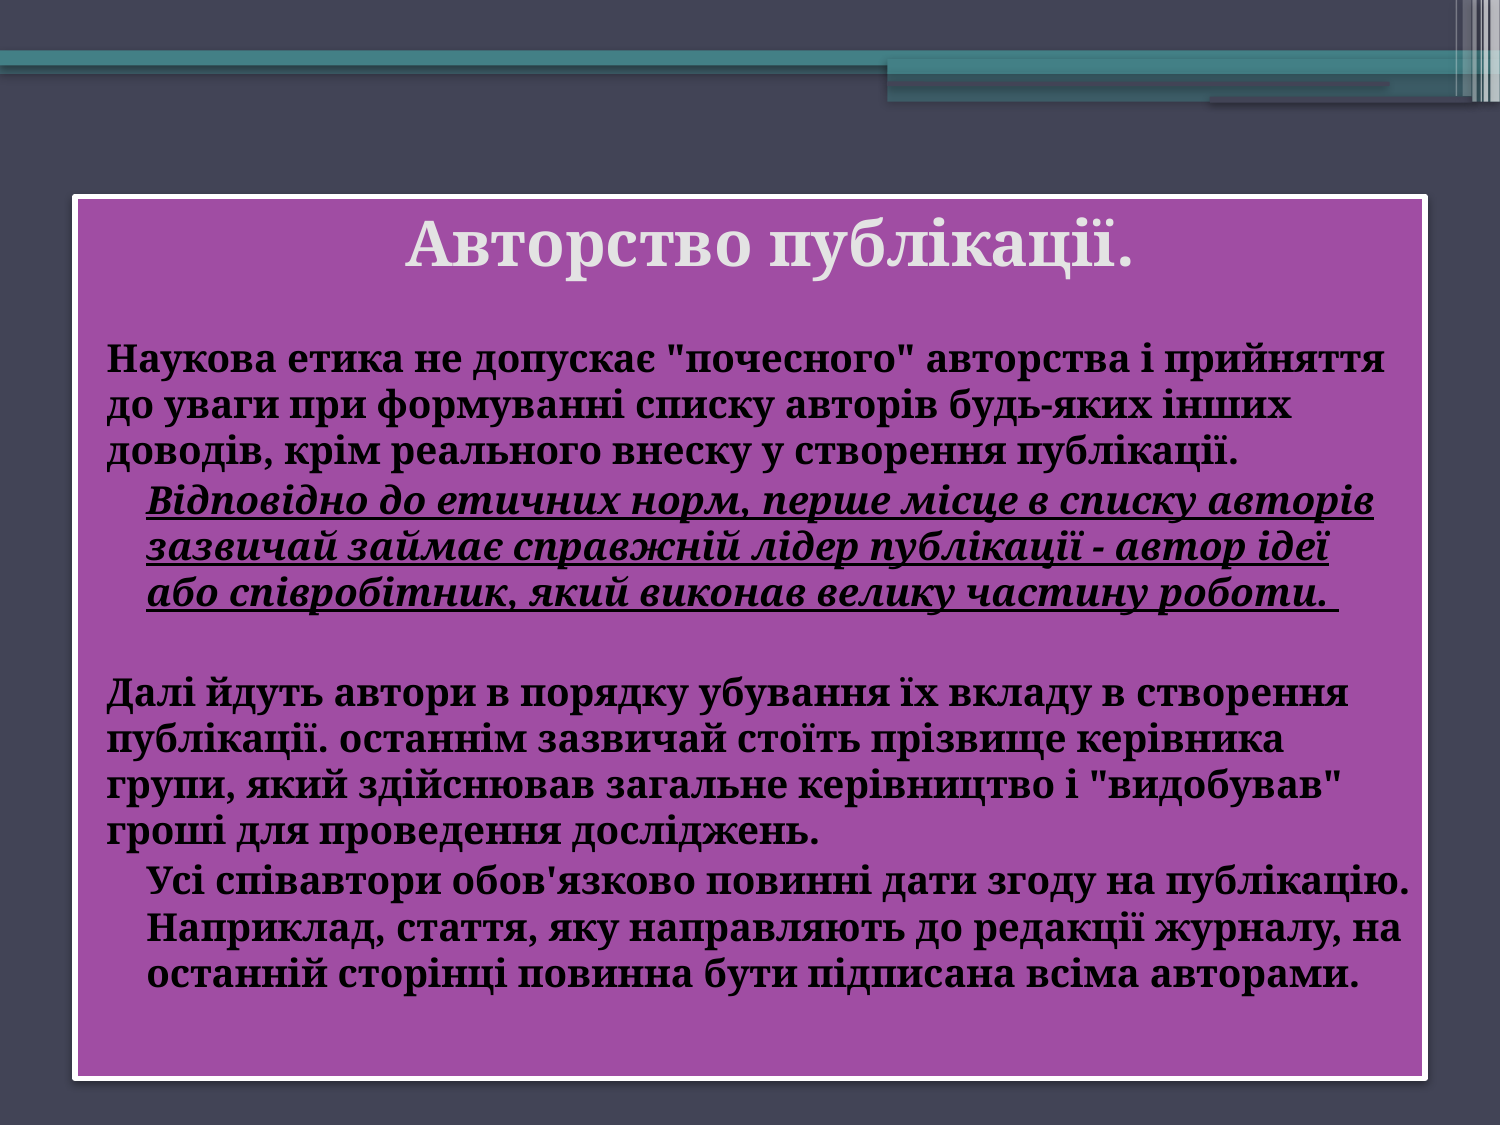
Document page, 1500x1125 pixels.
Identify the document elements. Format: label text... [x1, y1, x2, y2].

list Авторство публікації. Наукова етика не допускає "почесного" авторства і прийняття до уваги при формуванні списку авторів будь-яких інших доводів, крім реального внеску у створення публікації. Відповідно до етичних норм, перше місце в списку авторів зазвичай займає справжній лідер публікації - автор ідеї або співробітник, який виконав велику частину роботи. Далі йдуть автори в порядку убування їх вкладу в створення публікації. останнім зазвичай стоїть прізвище керівника групи, який здійснював загальне керівництво і "видобував" гроші для проведення досліджень. Усі співавтори обов'язково повинні дати згоду на публікацію. Наприклад, стаття, яку направляють до редакції журналу, на останній сторінці повинна бути підписана всіма авторами. [72, 194, 1428, 1081]
